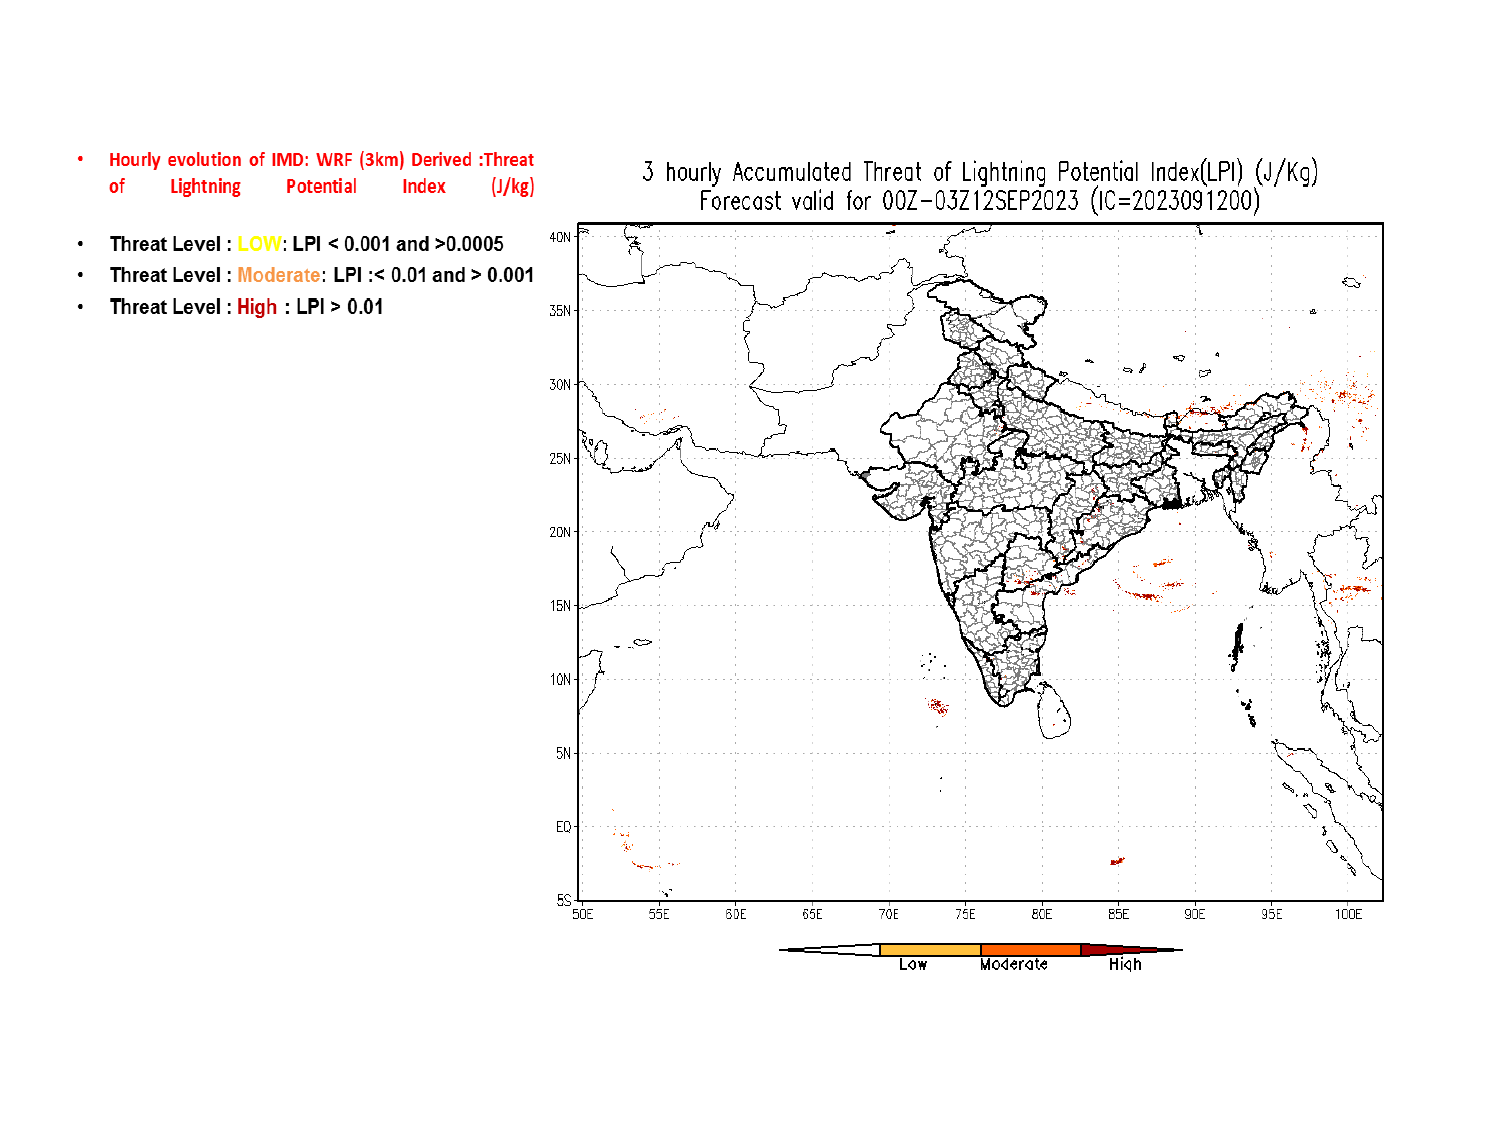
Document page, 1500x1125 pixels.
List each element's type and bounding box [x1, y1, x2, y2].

picture [74, 149, 1426, 976]
